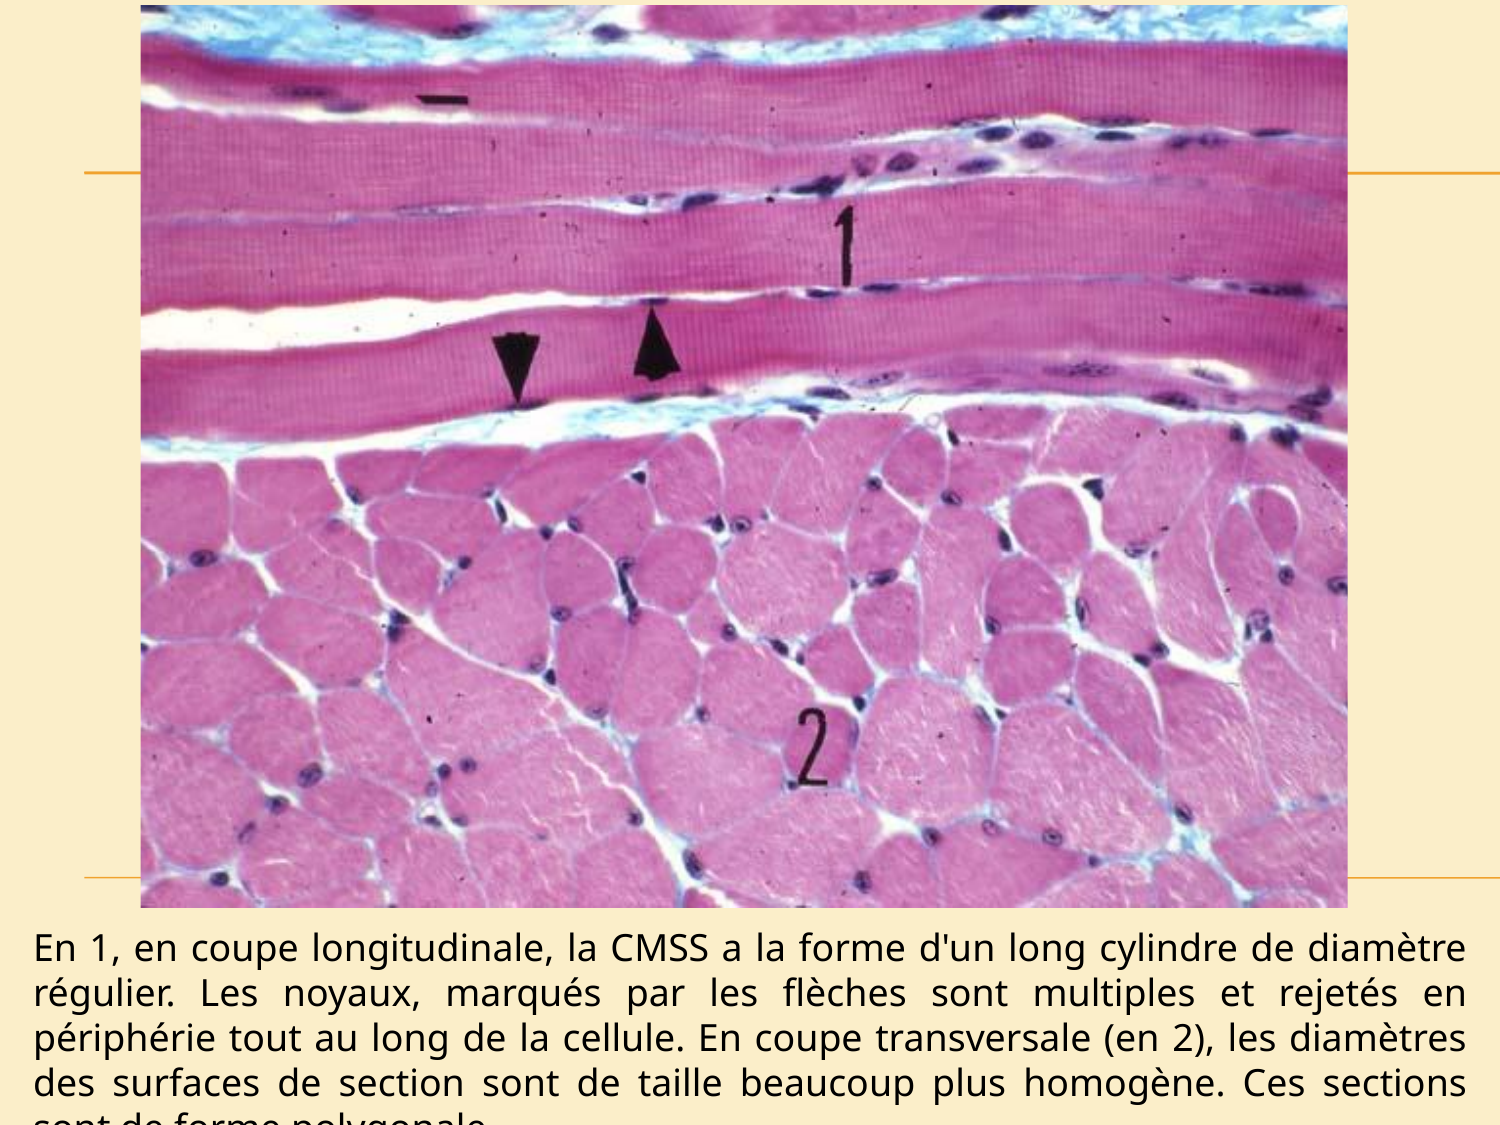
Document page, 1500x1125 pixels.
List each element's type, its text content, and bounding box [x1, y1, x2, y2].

text_box En 1, en coupe longitudinale, la CMSS a la forme d'un long cylindre de diamètre régulier. Les noyaux, marqués par les flèches sont multiples et rejetés en périphérie tout au long de la cellule. En coupe transversale (en 2), les diamètres des surfaces de section sont de taille beaucoup plus homogène. Ces sections sont de forme polygonale. [18, 916, 1484, 1125]
picture [140, 4, 1348, 908]
